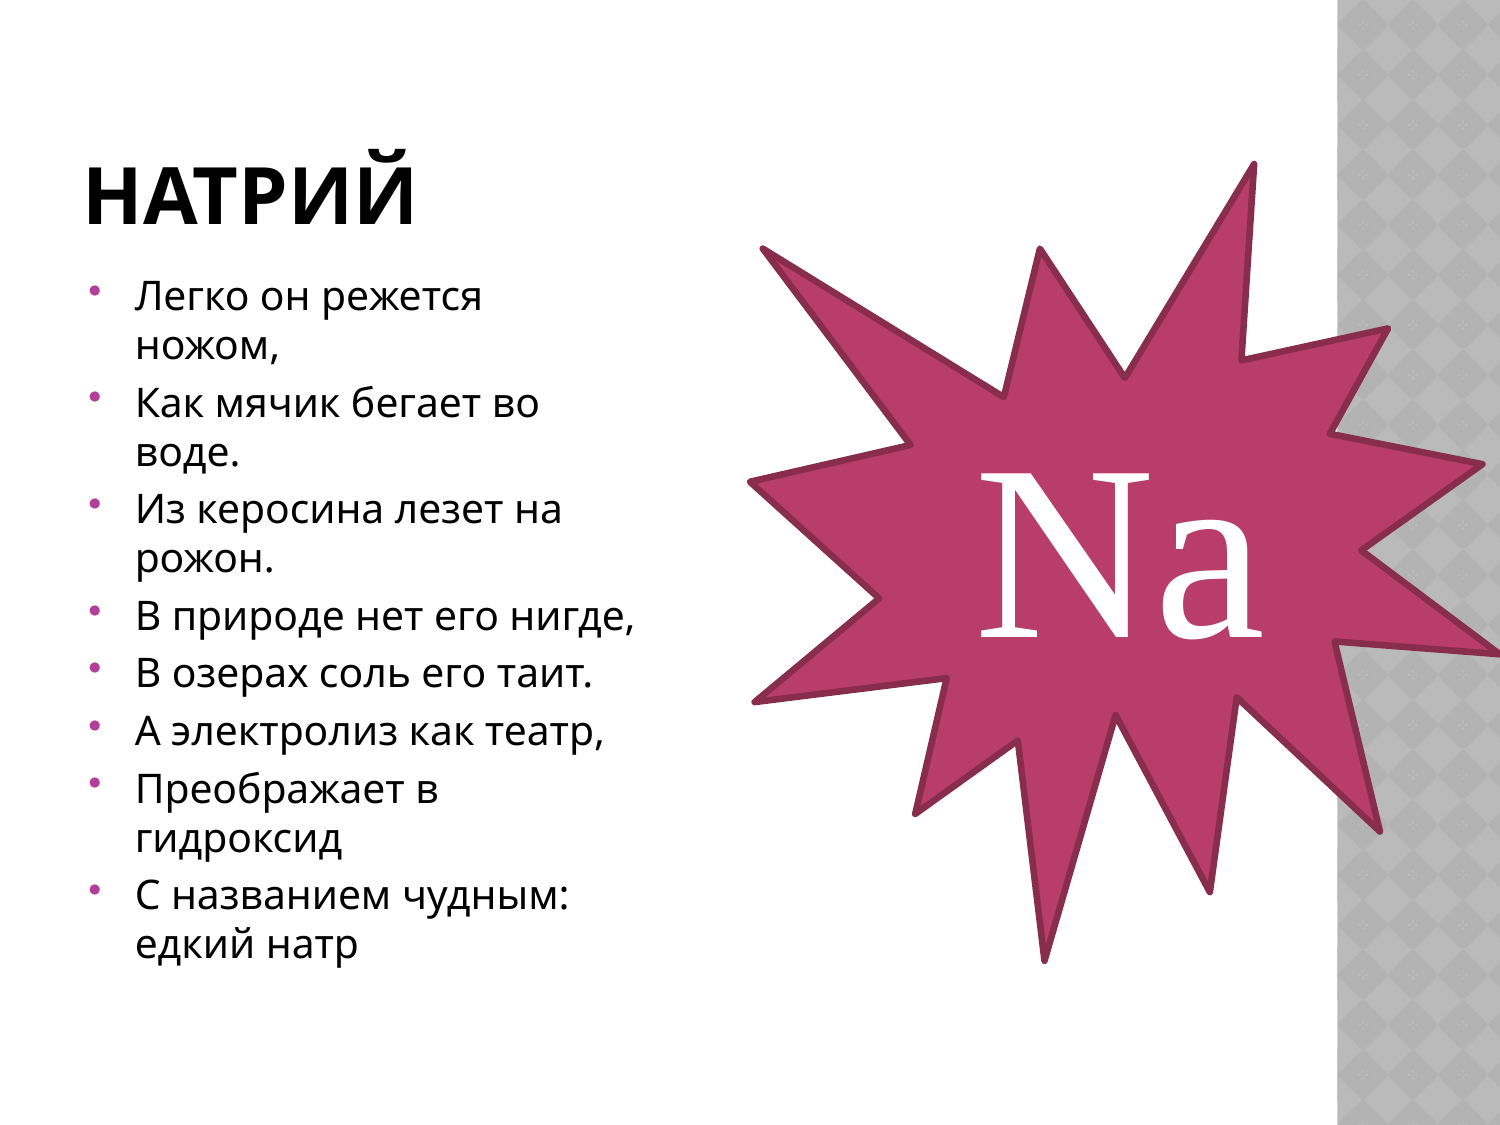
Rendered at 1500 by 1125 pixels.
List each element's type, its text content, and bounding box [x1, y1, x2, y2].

list Легко он режется ножом, Как мячик бегает во воде. Из керосина лезет на рожон. В природе нет его нигде, В озерах соль его таит. А электролиз как театр, Преображает в гидроксид С названием чудным: едкий натр [75, 262, 653, 1005]
title Натрий [75, 52, 1263, 240]
text_box Na [746, 160, 1500, 965]
